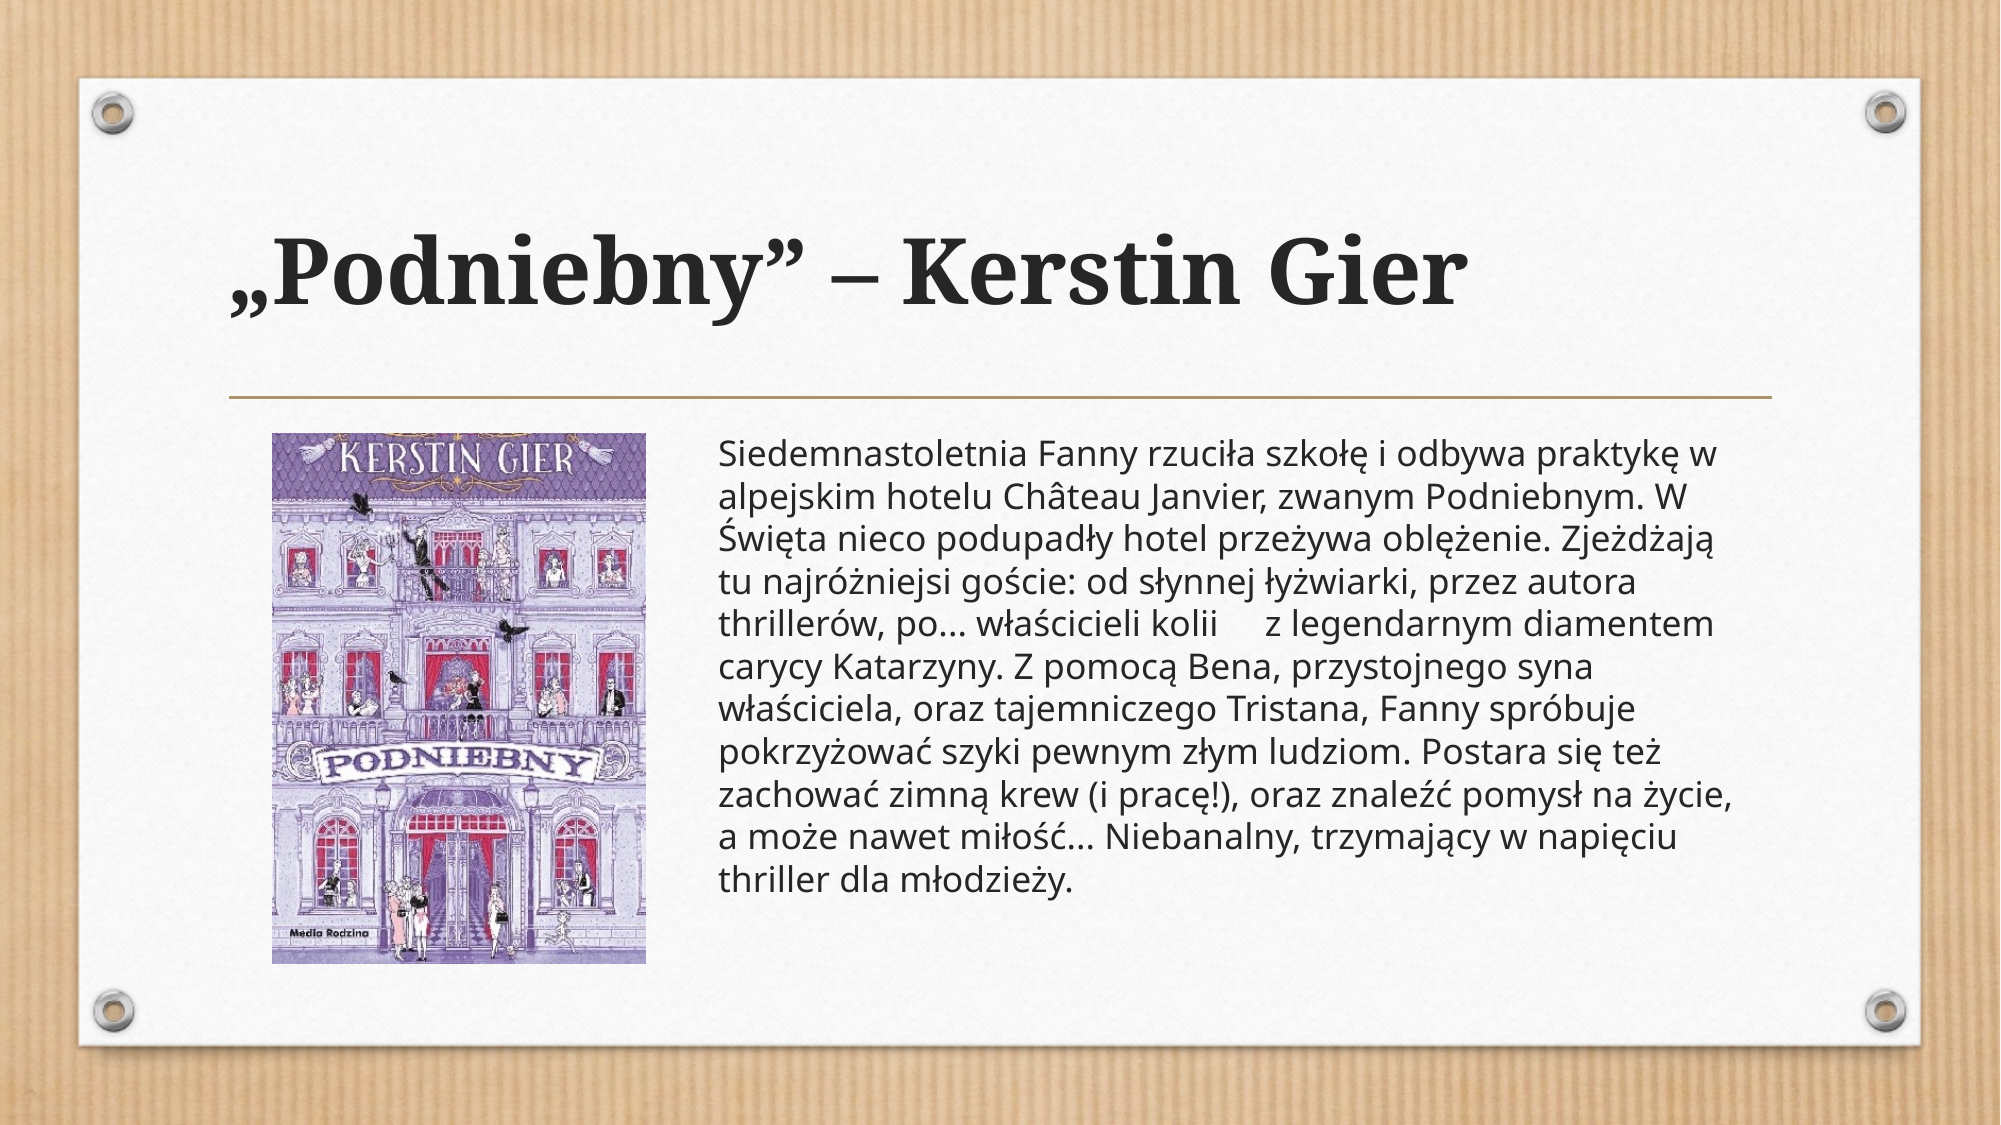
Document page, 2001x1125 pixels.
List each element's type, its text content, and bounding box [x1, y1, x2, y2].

picture [0, 0, 2001, 1125]
title „Podniebny” – Kerstin Gier [212, 161, 1788, 375]
list Siedemnastoletnia Fanny rzuciła szkołę i odbywa praktykę w alpejskim hotelu Château Janvier, zwanym Podniebnym. W Święta nieco podupadły hotel przeżywa oblężenie. Zjeżdżają tu najróżniejsi goście: od słynnej łyżwiarki, przez autora thrillerów, po... właścicieli kolii z legendarnym diamentem carycy Katarzyny. Z pomocą Bena, przystojnego syna właściciela, oraz tajemniczego Tristana, Fanny spróbuje pokrzyżować szyki pewnym złym ludziom. Postara się też zachować zimną krew (i pracę!), oraz znaleźć pomysł na życie, a może nawet miłość... Niebanalny, trzymający w napięciu thriller dla młodzieży. [703, 423, 1773, 1001]
